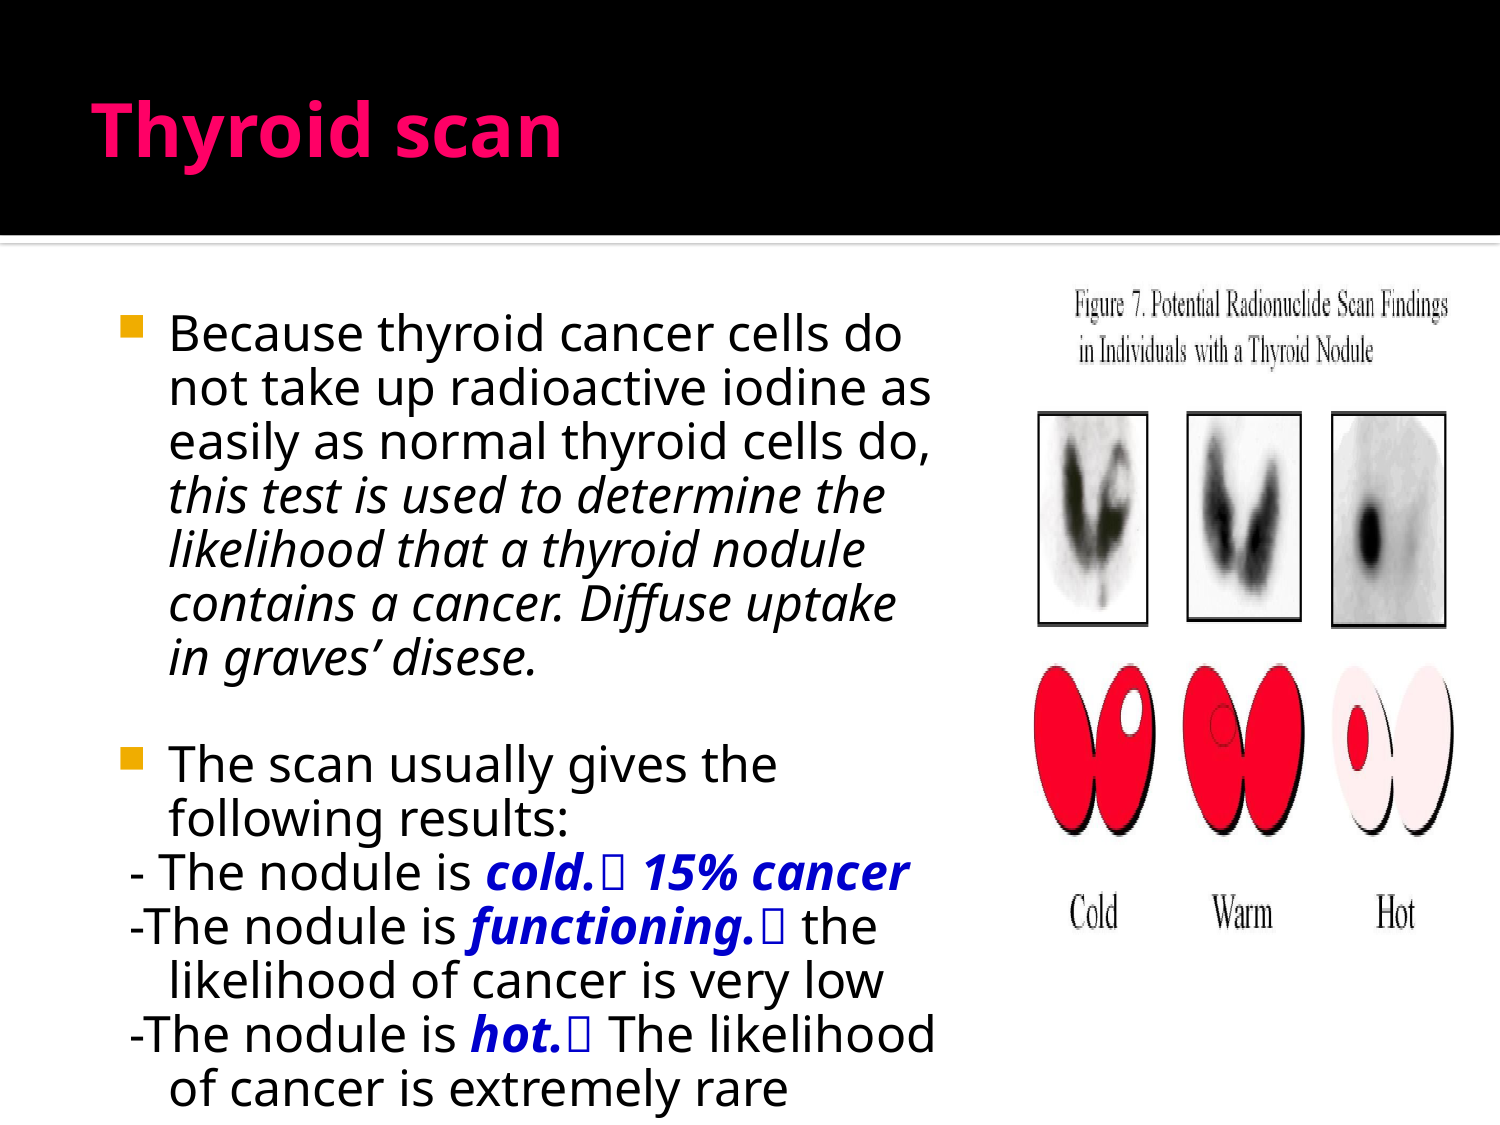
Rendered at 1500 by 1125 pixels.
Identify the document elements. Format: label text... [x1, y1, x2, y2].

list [1033, 267, 1471, 953]
title Thyroid scan [75, 24, 1425, 231]
list Because thyroid cancer cells do not take up radioactive iodine as easily as normal thyroid cells do, this test is used to determine the likelihood that a thyroid nodule contains a cancer. Diffuse uptake in graves’ disese. The scan usually gives the following results: - The nodule is cold. 15% cancer -The nodule is functioning. the likelihood of cancer is very low -The nodule is hot. The likelihood of cancer is extremely rare [82, 292, 958, 1078]
